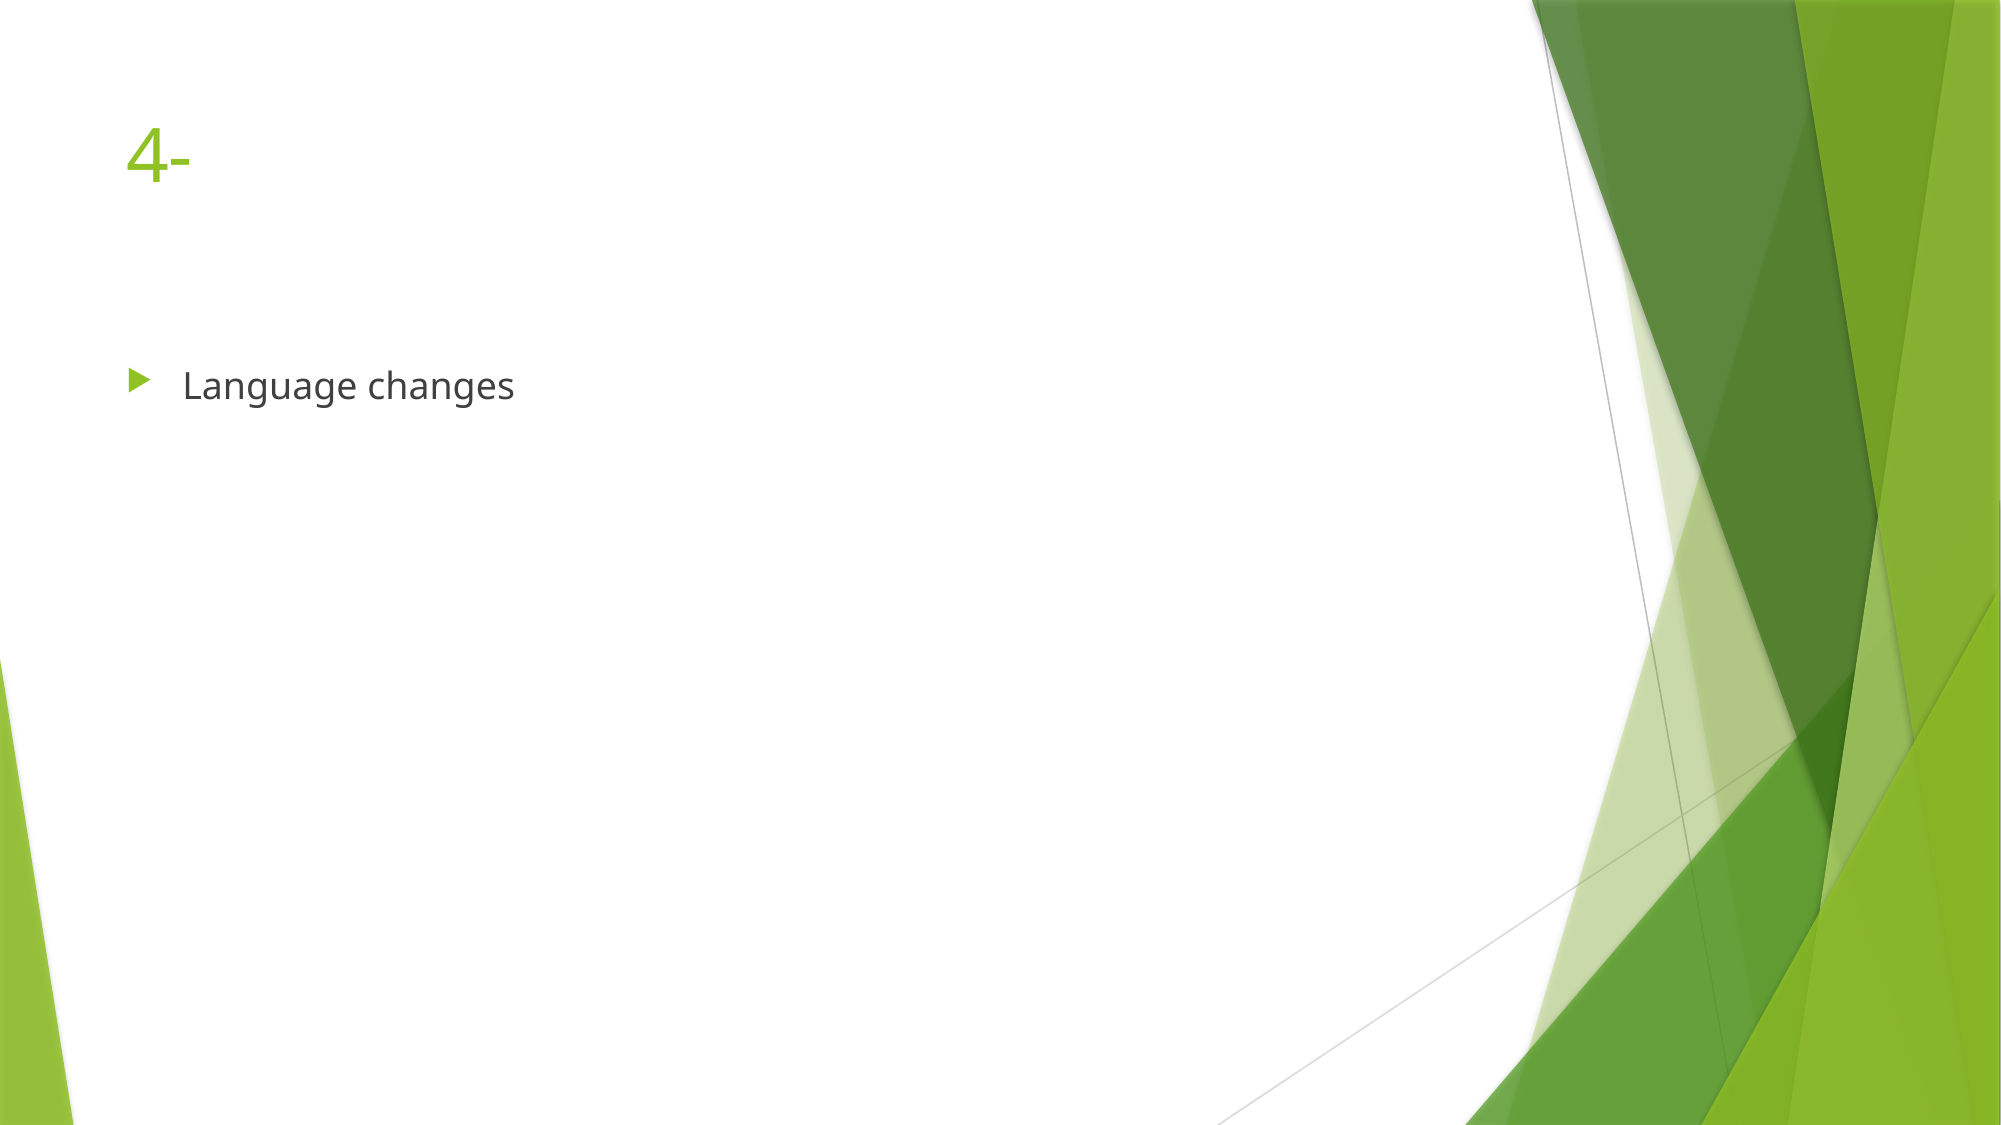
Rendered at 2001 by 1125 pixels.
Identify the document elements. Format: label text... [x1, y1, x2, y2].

title 4- [111, 99, 1522, 317]
list Language changes [111, 354, 1522, 992]
